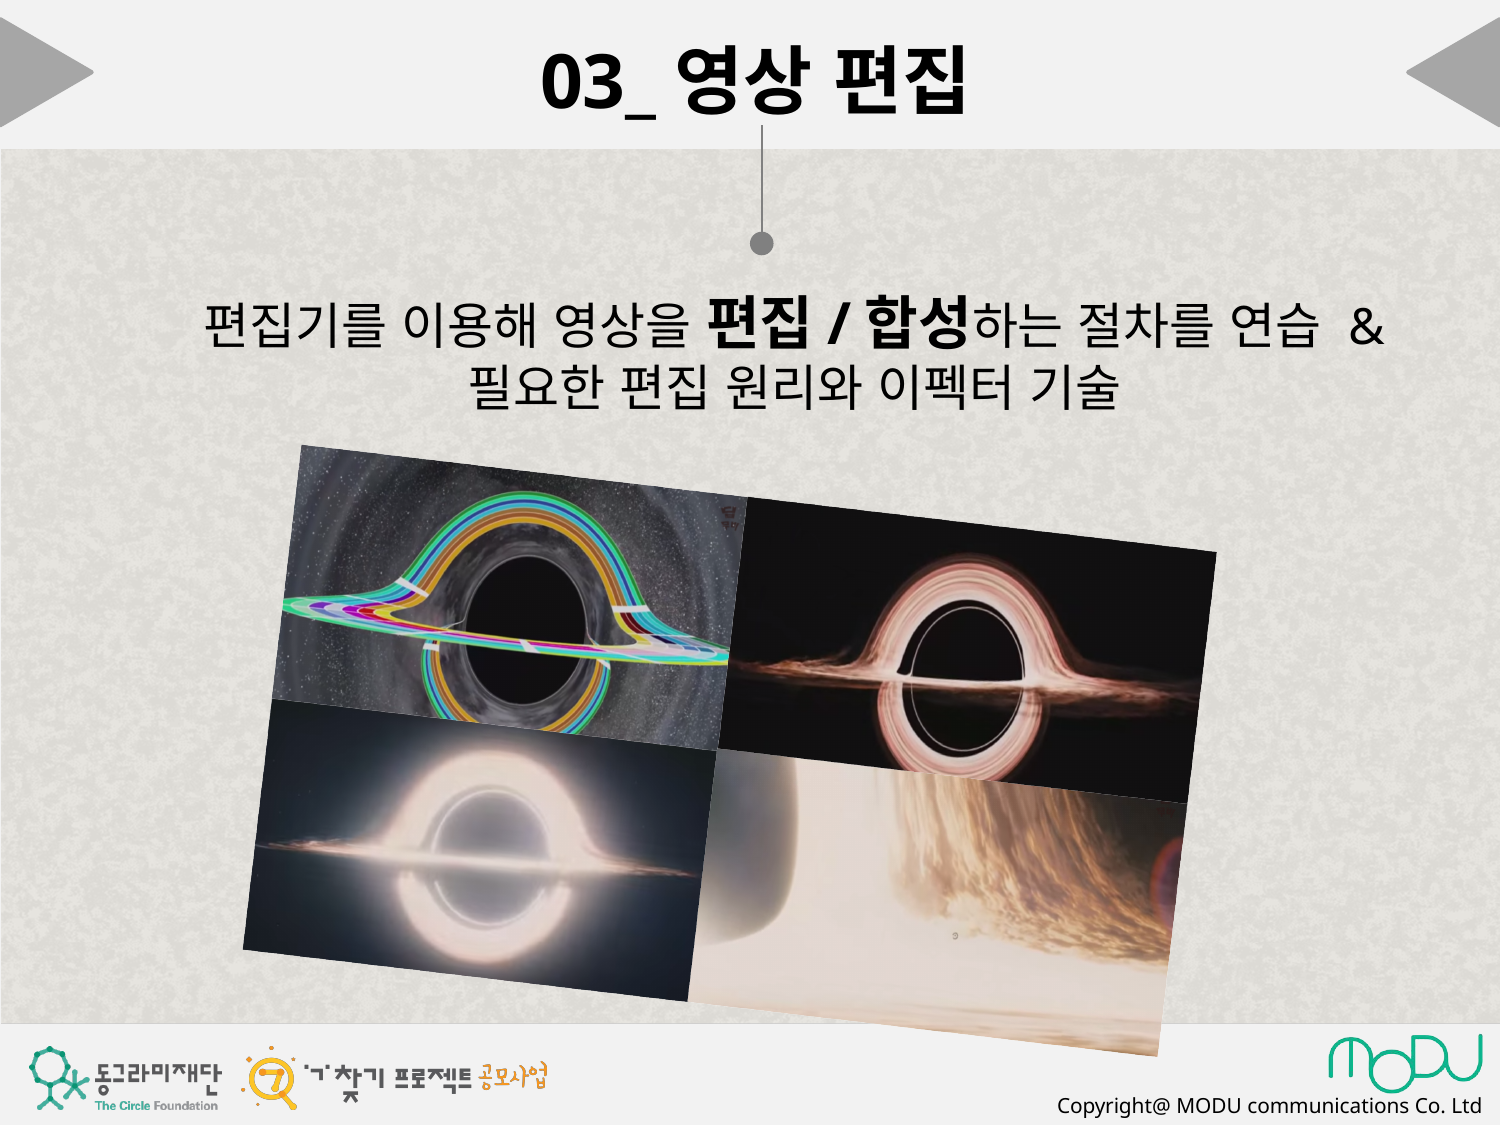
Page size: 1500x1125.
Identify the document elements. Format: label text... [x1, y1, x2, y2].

text_box [1412, 17, 1500, 128]
picture [0, 148, 1500, 1056]
picture [29, 1046, 222, 1110]
picture [241, 1046, 547, 1110]
text_box [0, 17, 94, 128]
text_box Copyright@ MODU communications Co. Ltd [1021, 1084, 1500, 1125]
picture [1328, 1032, 1483, 1095]
text_box 03_영상 편집 [100, 7, 1412, 147]
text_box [268, 496, 1191, 1005]
